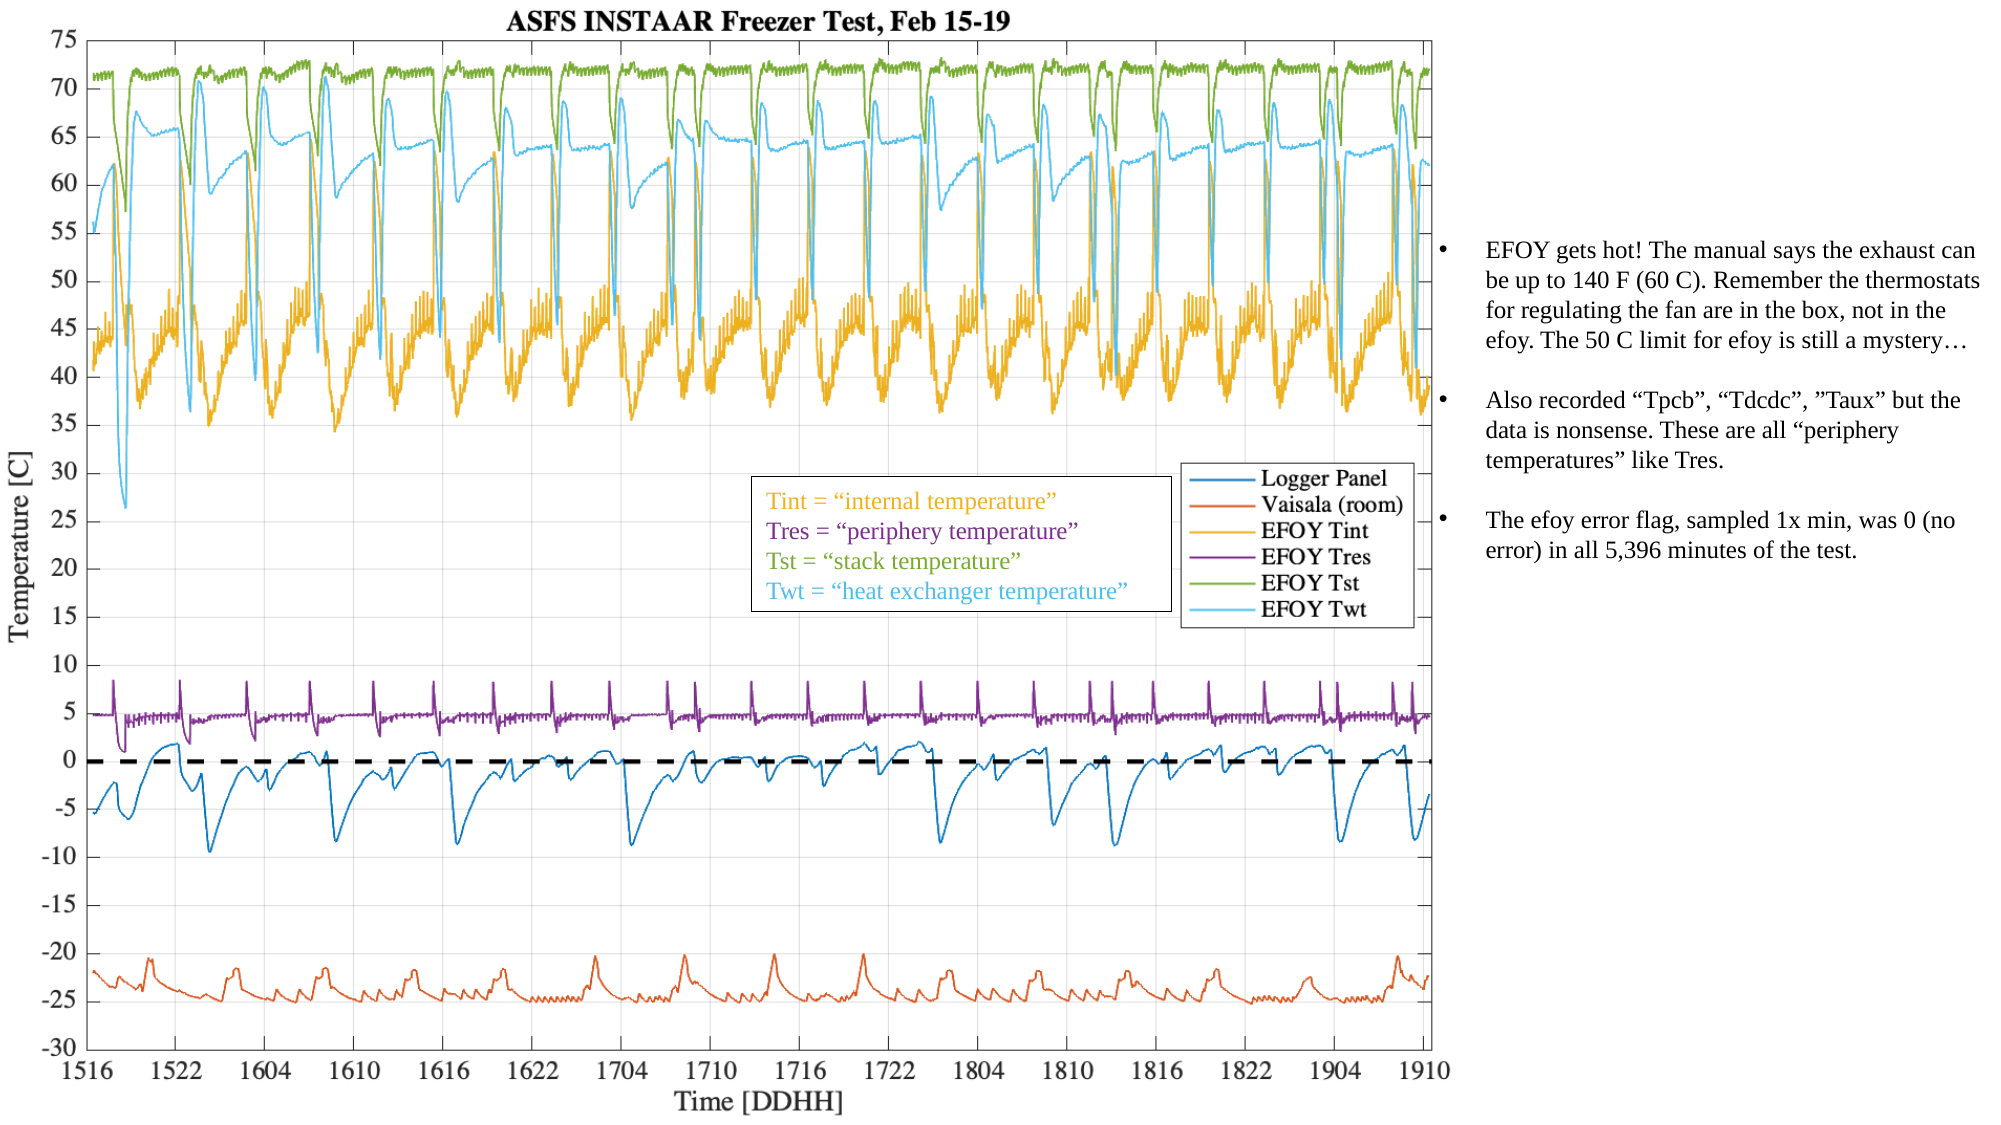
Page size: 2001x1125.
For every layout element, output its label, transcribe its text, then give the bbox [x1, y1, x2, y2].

text_box EFOY gets hot! The manual says the exhaust can be up to 140 F (60 C). Remember the thermostats for regulating the fan are in the box, not in the efoy. The 50 C limit for efoy is still a mystery… Also recorded “Tpcb”, “Tdcdc”, ”Taux” but the data is nonsense. These are all “periphery temperatures” like Tres. The efoy error flag, sampled 1x min, was 0 (no error) in all 5,396 minutes of the test. [1459, 226, 2000, 631]
picture [0, 0, 1459, 1125]
